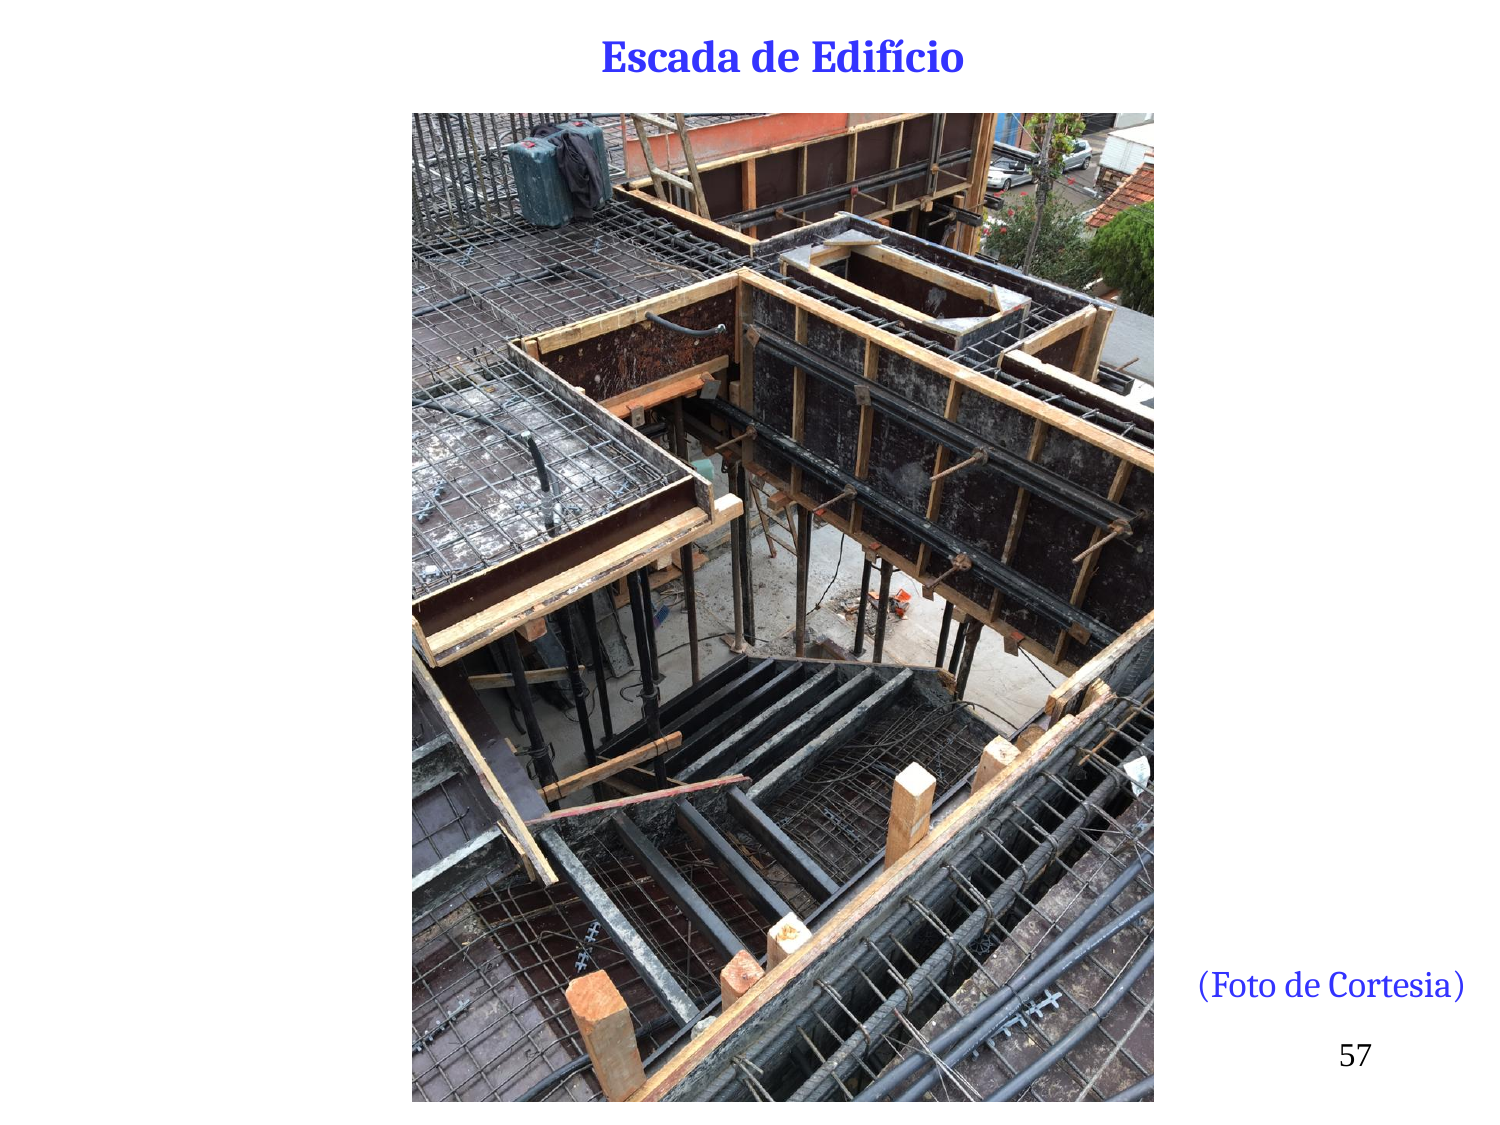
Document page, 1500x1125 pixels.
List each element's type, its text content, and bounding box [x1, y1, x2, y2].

text_box Escada de Edifício [273, 19, 1294, 90]
text_box (Foto de Cortesia) [1163, 952, 1500, 1013]
picture [412, 113, 1154, 1102]
slide_number 57 [1159, 1025, 1388, 1101]
